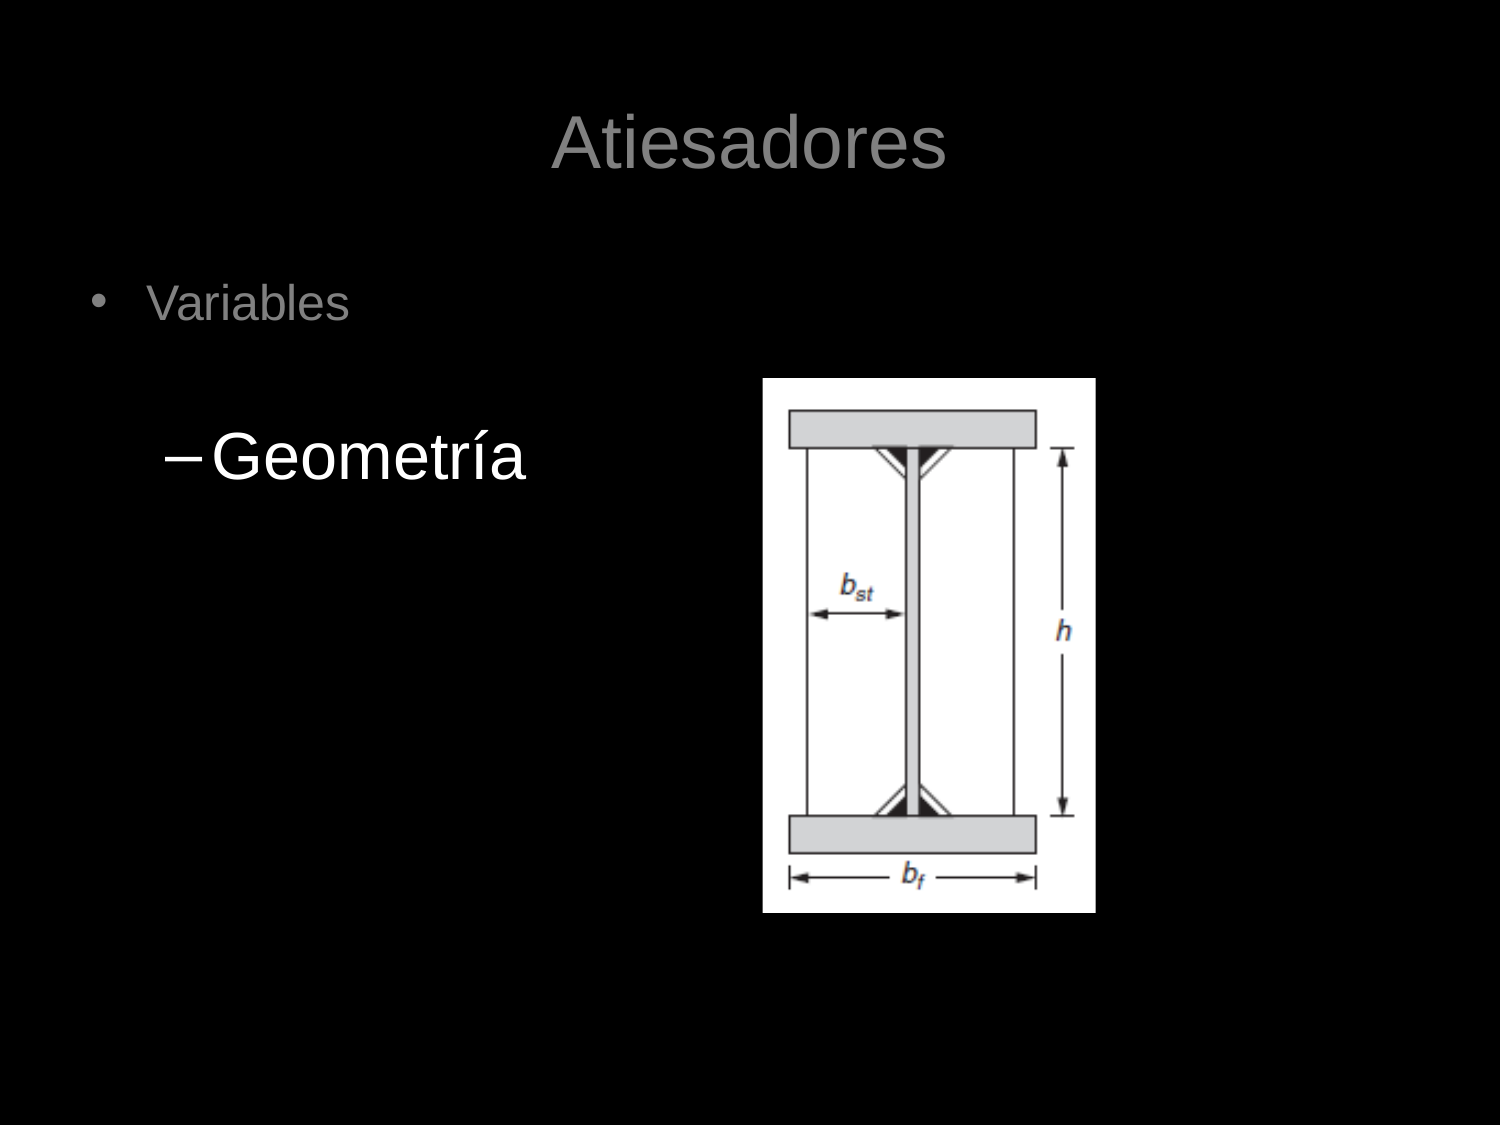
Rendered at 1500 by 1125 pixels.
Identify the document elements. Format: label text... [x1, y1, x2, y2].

list Variables Geometría [75, 262, 1425, 1005]
title Atiesadores [75, 45, 1425, 233]
picture [762, 378, 1096, 913]
